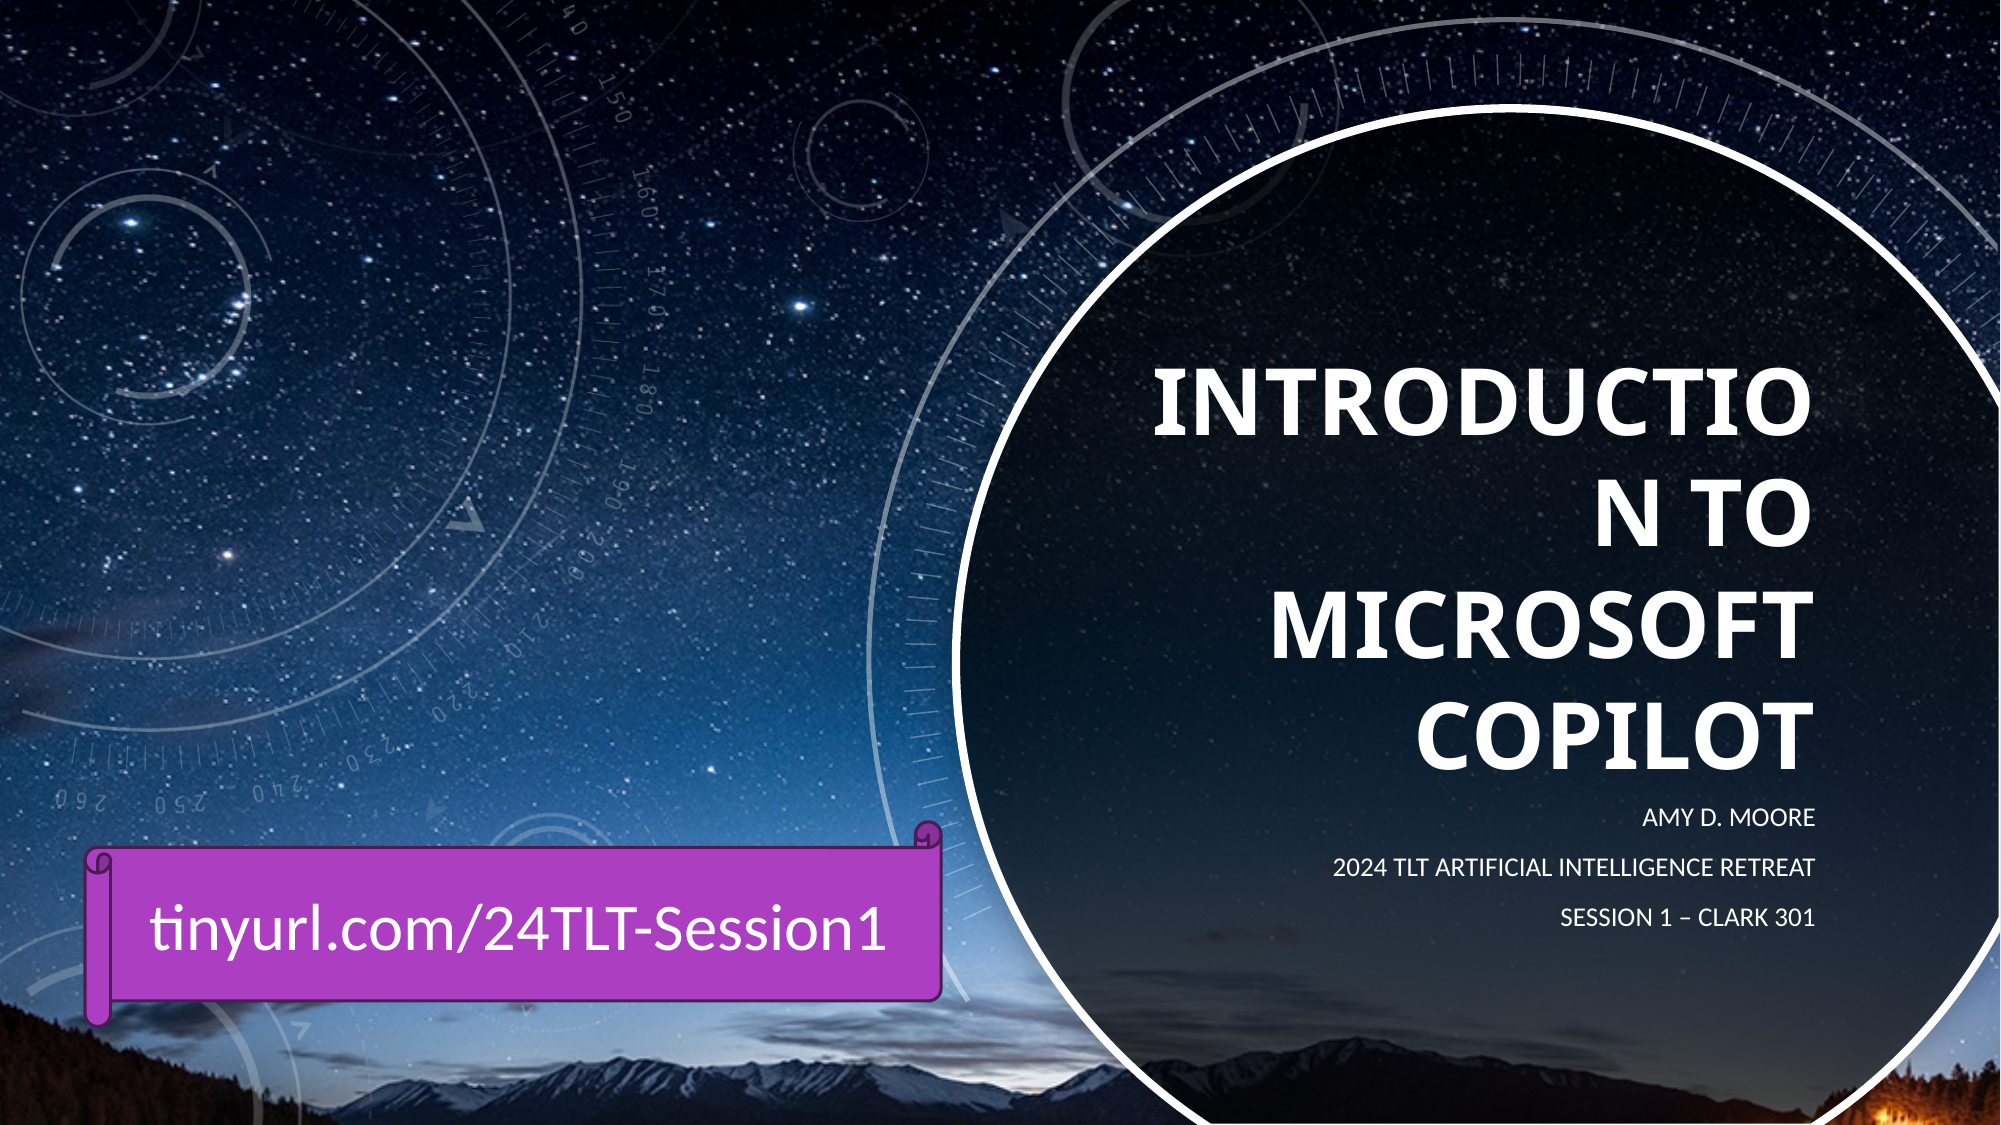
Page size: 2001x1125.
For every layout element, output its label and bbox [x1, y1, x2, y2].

text_box [904, 54, 2000, 914]
picture [0, 0, 2001, 1125]
